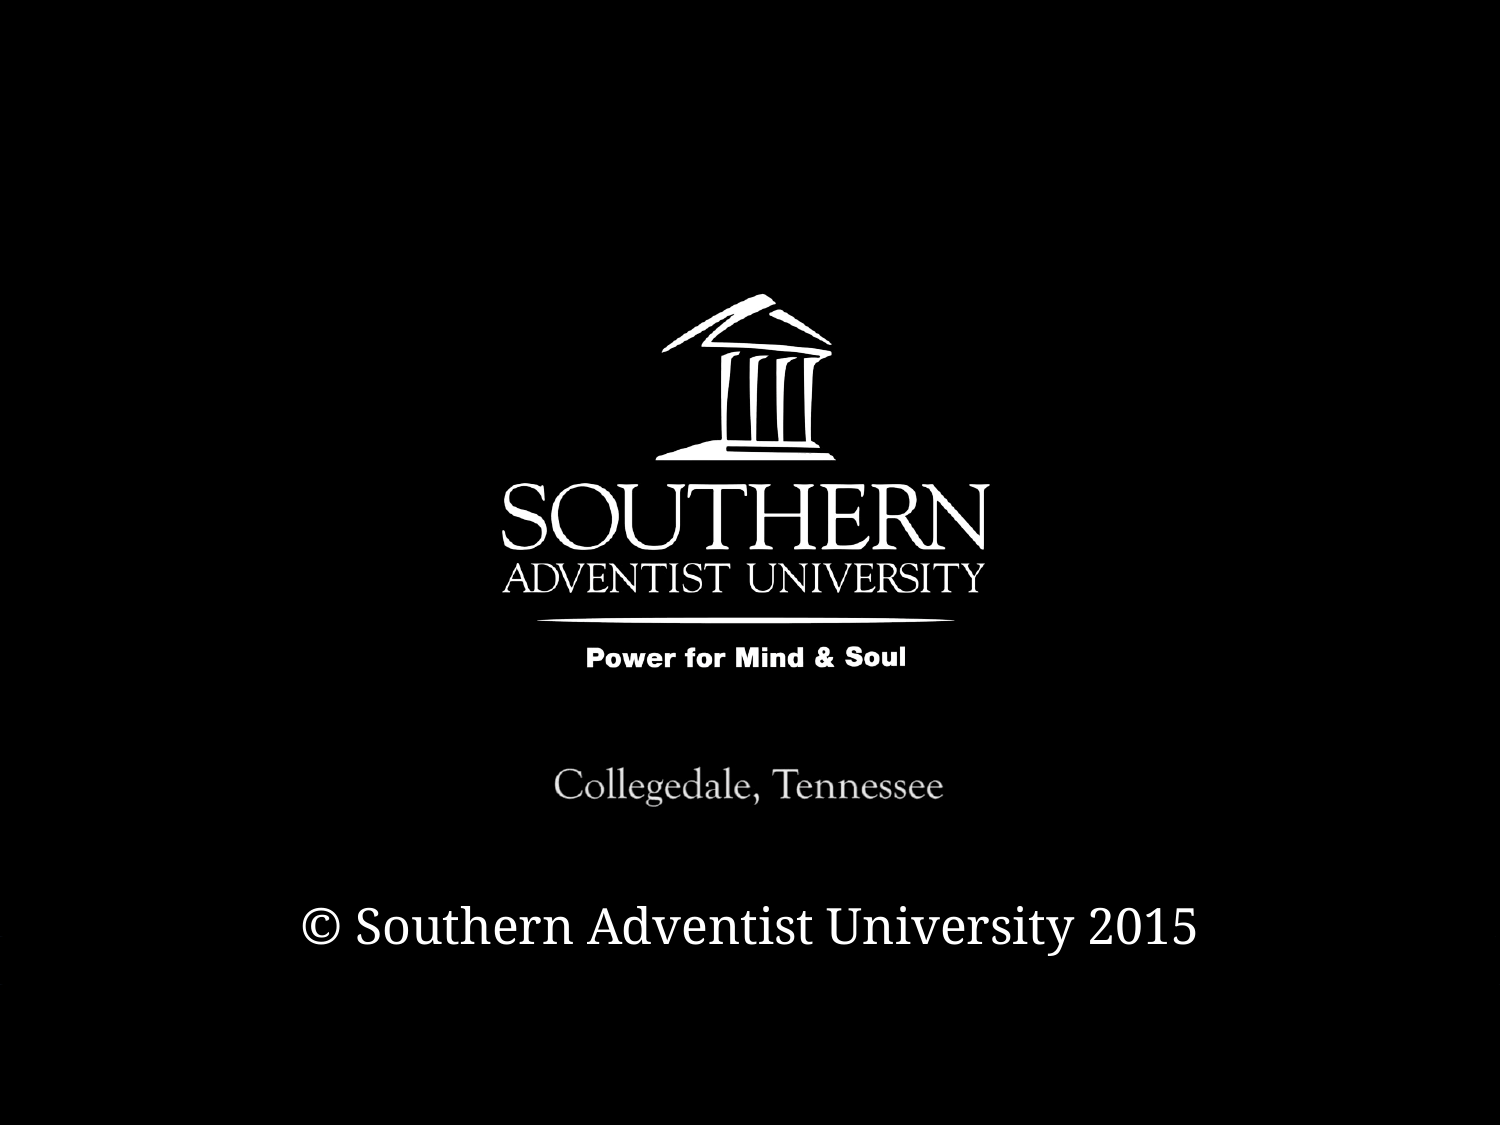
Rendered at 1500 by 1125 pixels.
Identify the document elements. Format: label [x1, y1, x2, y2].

picture [0, 93, 1500, 986]
